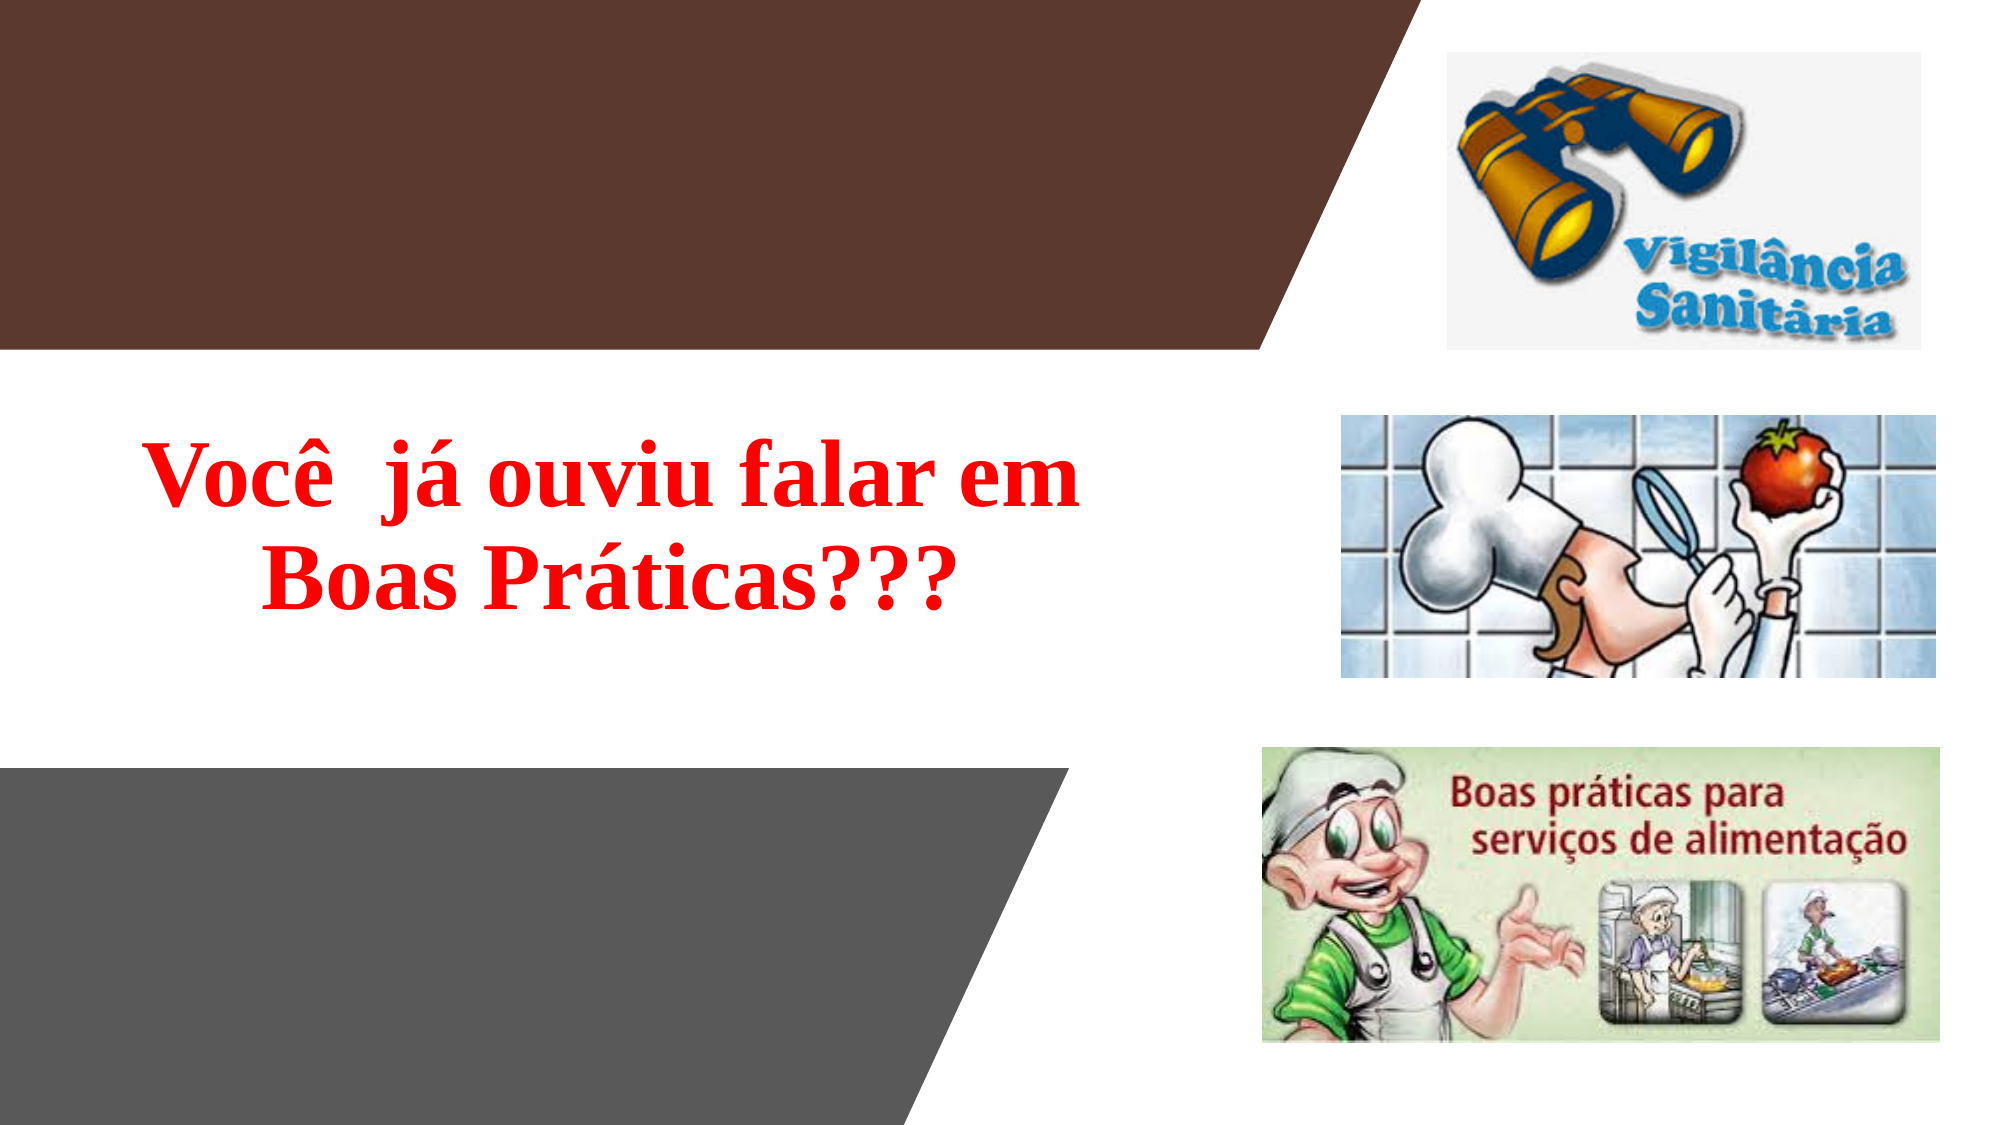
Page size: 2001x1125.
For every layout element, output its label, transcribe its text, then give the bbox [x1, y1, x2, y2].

text_box [0, 0, 1423, 351]
picture [1447, 52, 1921, 350]
picture [1262, 747, 1940, 1043]
text_box [0, 767, 1071, 1125]
picture [1341, 415, 1936, 678]
text_box Você já ouviu falar em Boas Práticas??? [85, 415, 1138, 639]
